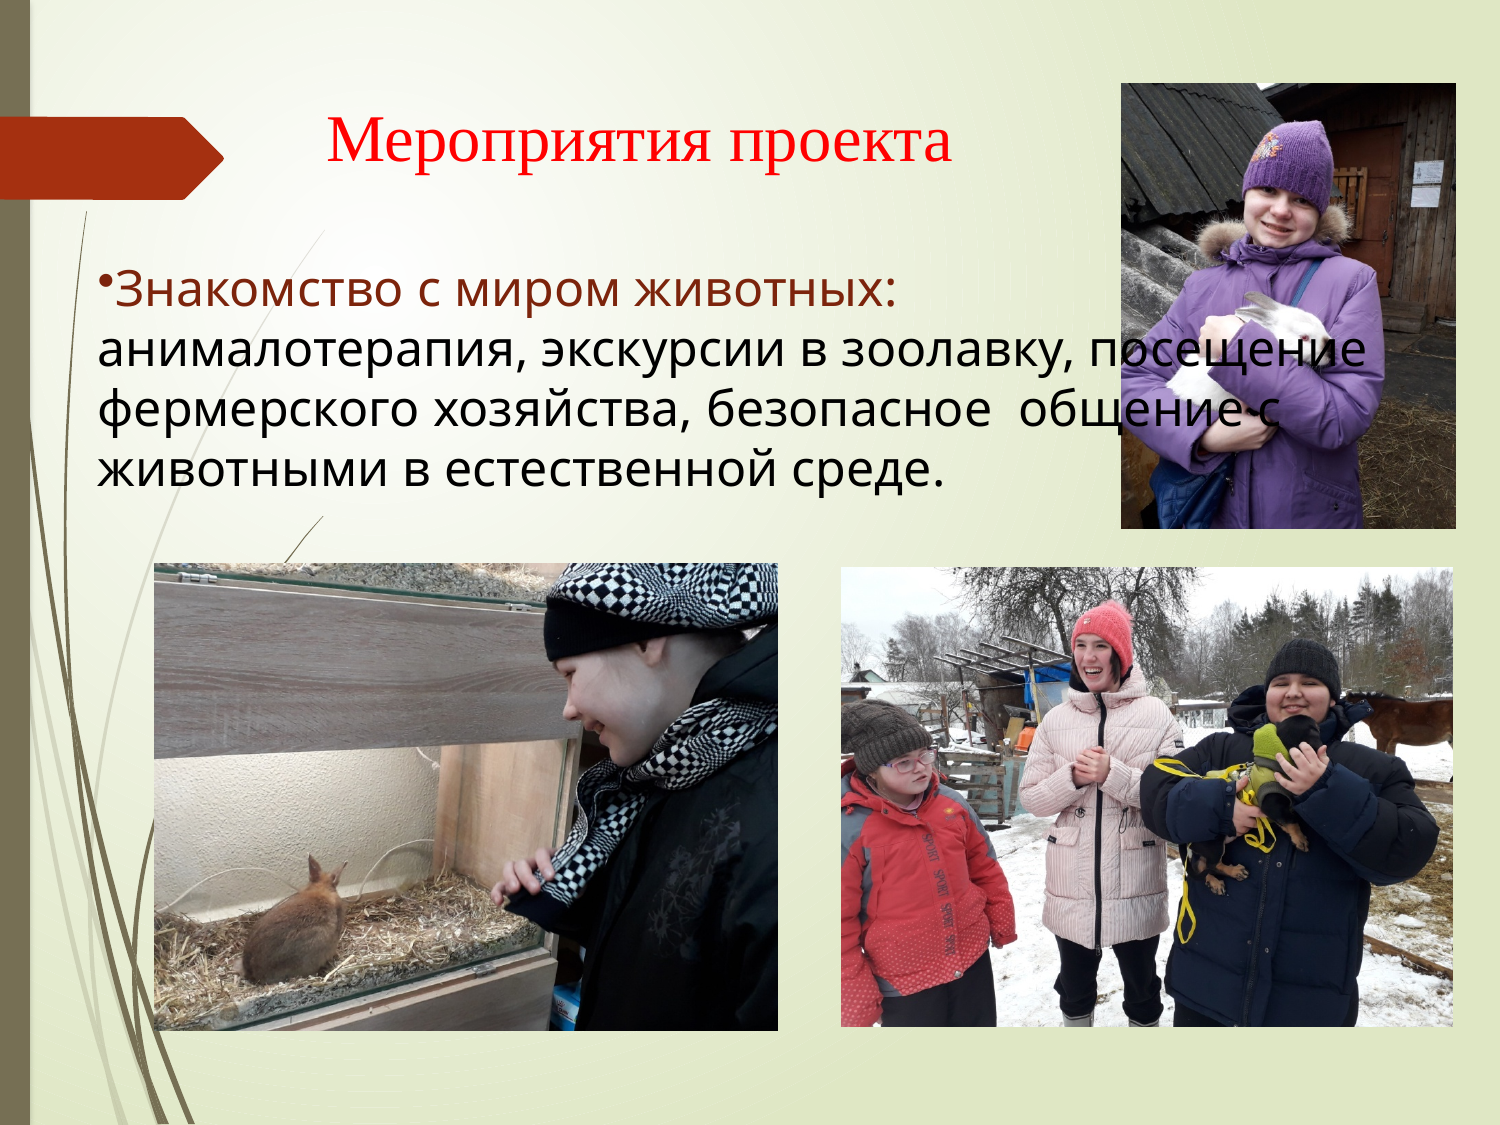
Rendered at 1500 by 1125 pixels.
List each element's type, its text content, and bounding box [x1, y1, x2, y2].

text_box Знакомство с миром животных: анималотерапия, экскурсии в зоолавку, посещение фермерского хозяйства, безопасное общение с животными в естественной среде. [82, 249, 1116, 504]
picture [840, 567, 1453, 1027]
picture [1120, 83, 1456, 529]
text_box Мероприятия проекта [151, 87, 1117, 183]
picture [154, 563, 778, 1031]
